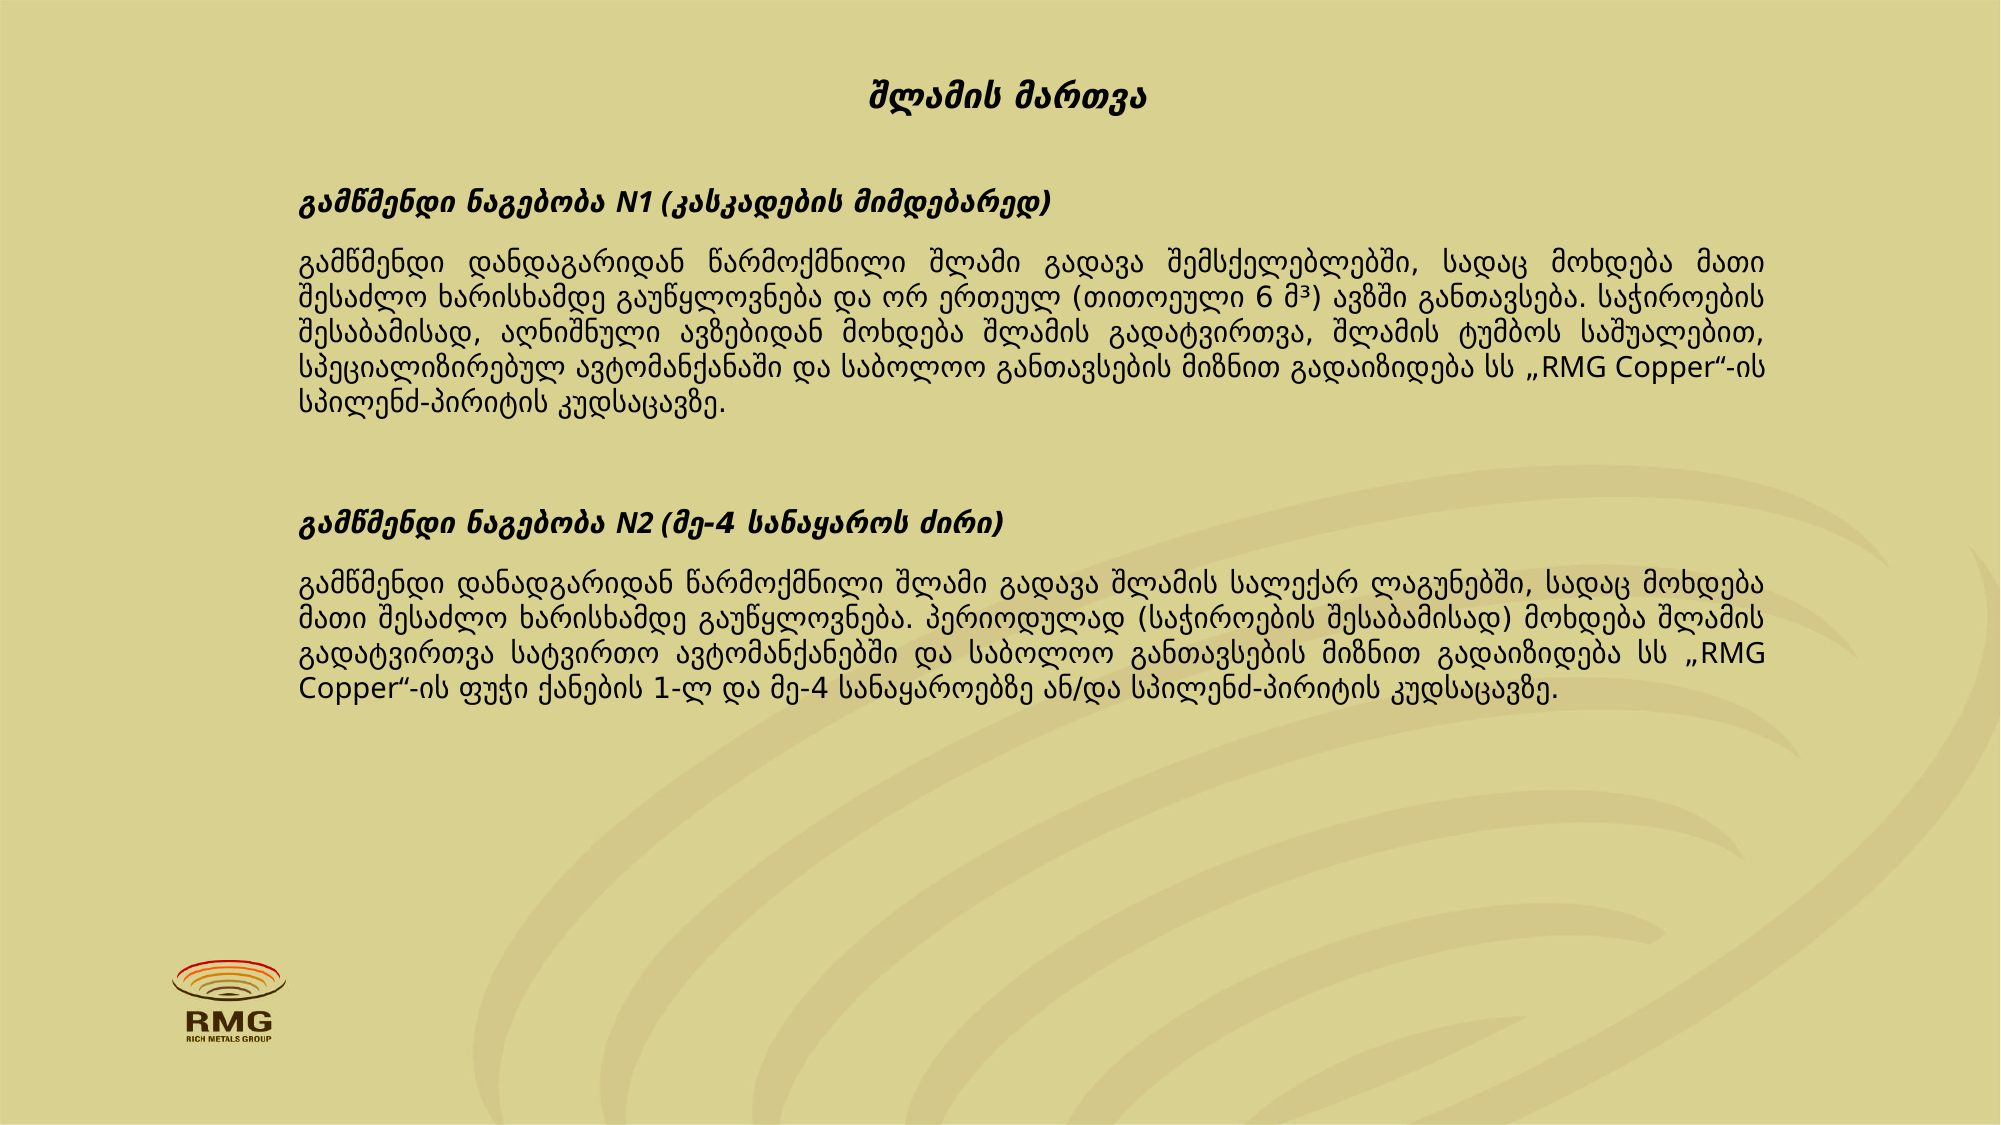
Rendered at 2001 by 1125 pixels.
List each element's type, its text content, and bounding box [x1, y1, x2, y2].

title შლამის მართვა [257, 71, 1758, 165]
picture [0, 0, 2001, 1125]
subtitle გამწმენდი ნაგებობა N1 (კასკადების მიმდებარედ) გამწმენდი დანდაგარიდან წარმოქმნილი შლამი გადავა შემსქელებლებში, სადაც მოხდება მათი შესაძლო ხარისხამდე გაუწყლოვნება და ორ ერთეულ (თითოეული 6 მ³) ავზში განთავსება. საჭიროების შესაბამისად, აღნიშნული ავზებიდან მოხდება შლამის გადატვირთვა, შლამის ტუმბოს საშუალებით, სპეციალიზირებულ ავტომანქანაში და საბოლოო განთავსების მიზნით გადაიზიდება სს „RMG Copper“-ის სპილენძ-პირიტის კუდსაცავზე. გამწმენდი ნაგებობა N2 (მე-4 სანაყაროს ძირი) გამწმენდი დანადგარიდან წარმოქმნილი შლამი გადავა შლამის სალექარ ლაგუნებში, სადაც მოხდება მათი შესაძლო ხარისხამდე გაუწყლოვნება. პერიოდულად (საჭიროების შესაბამისად) მოხდება შლამის გადატვირთვა სატვირთო ავტომანქანებში და საბოლოო განთავსების მიზნით გადაიზიდება სს „RMG Copper“-ის ფუჭი ქანების 1-ლ და მე-4 სანაყაროებზე ან/და სპილენძ-პირიტის კუდსაცავზე. [283, 175, 1782, 790]
